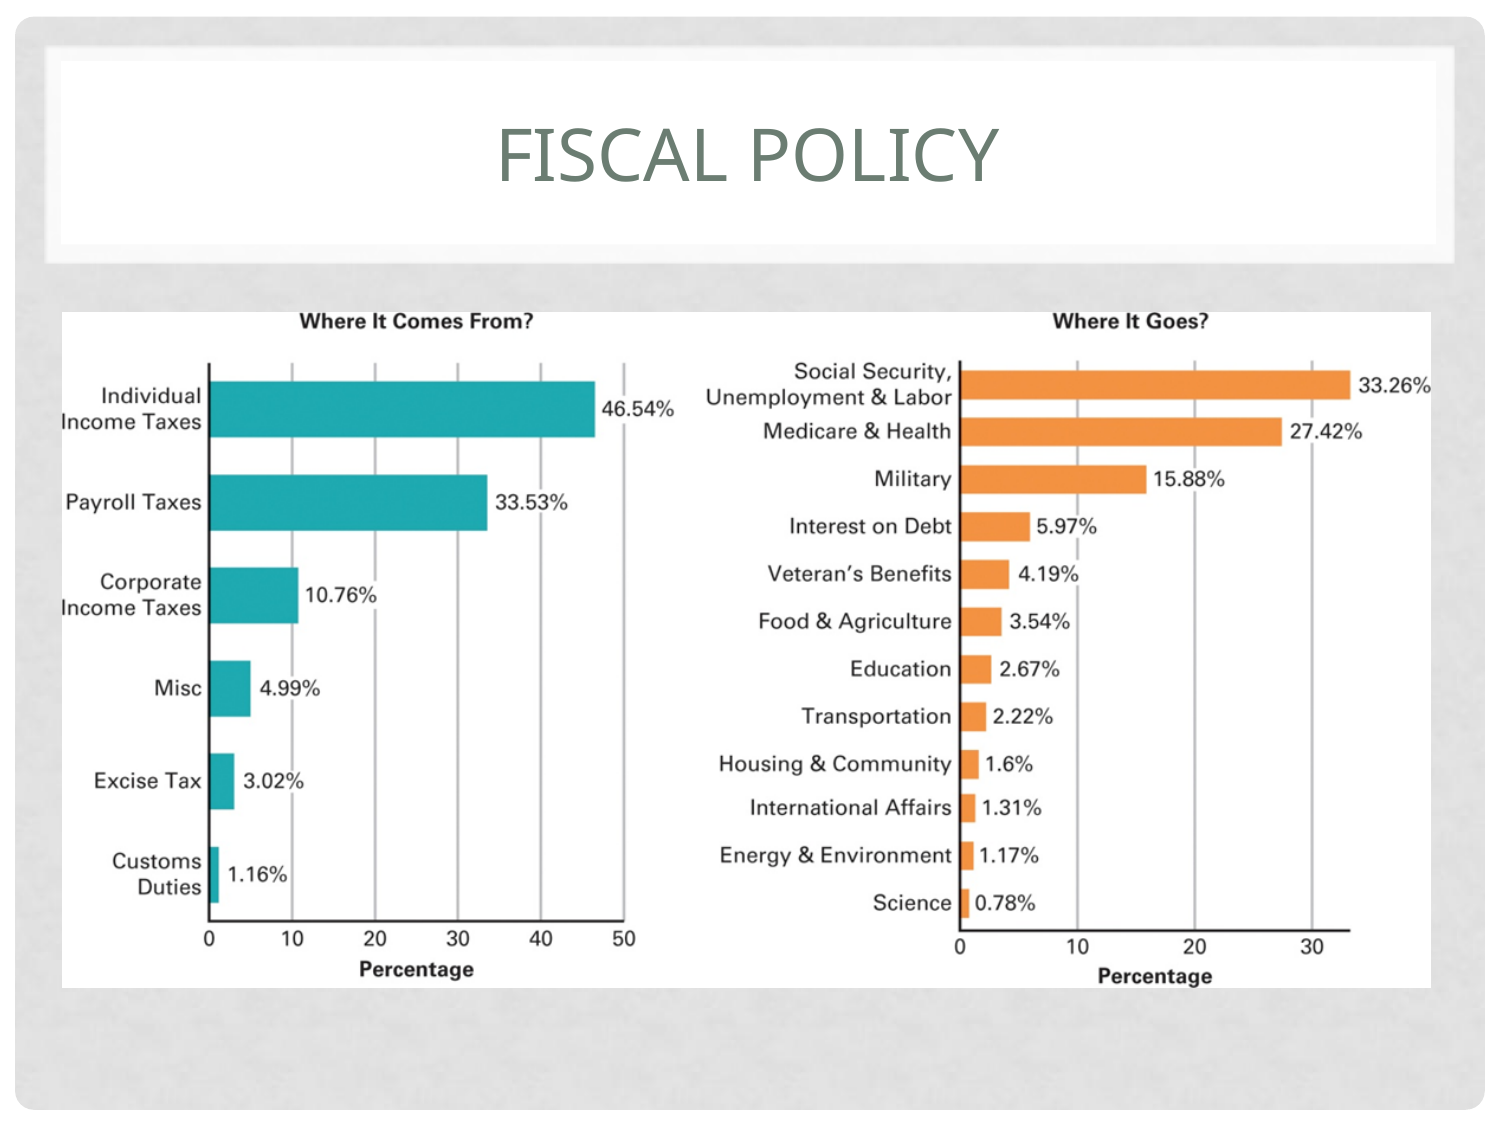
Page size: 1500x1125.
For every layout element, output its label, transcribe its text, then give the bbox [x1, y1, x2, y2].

picture [15, 16, 1485, 1110]
title Fiscal policy [69, 66, 1425, 238]
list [62, 312, 1431, 988]
